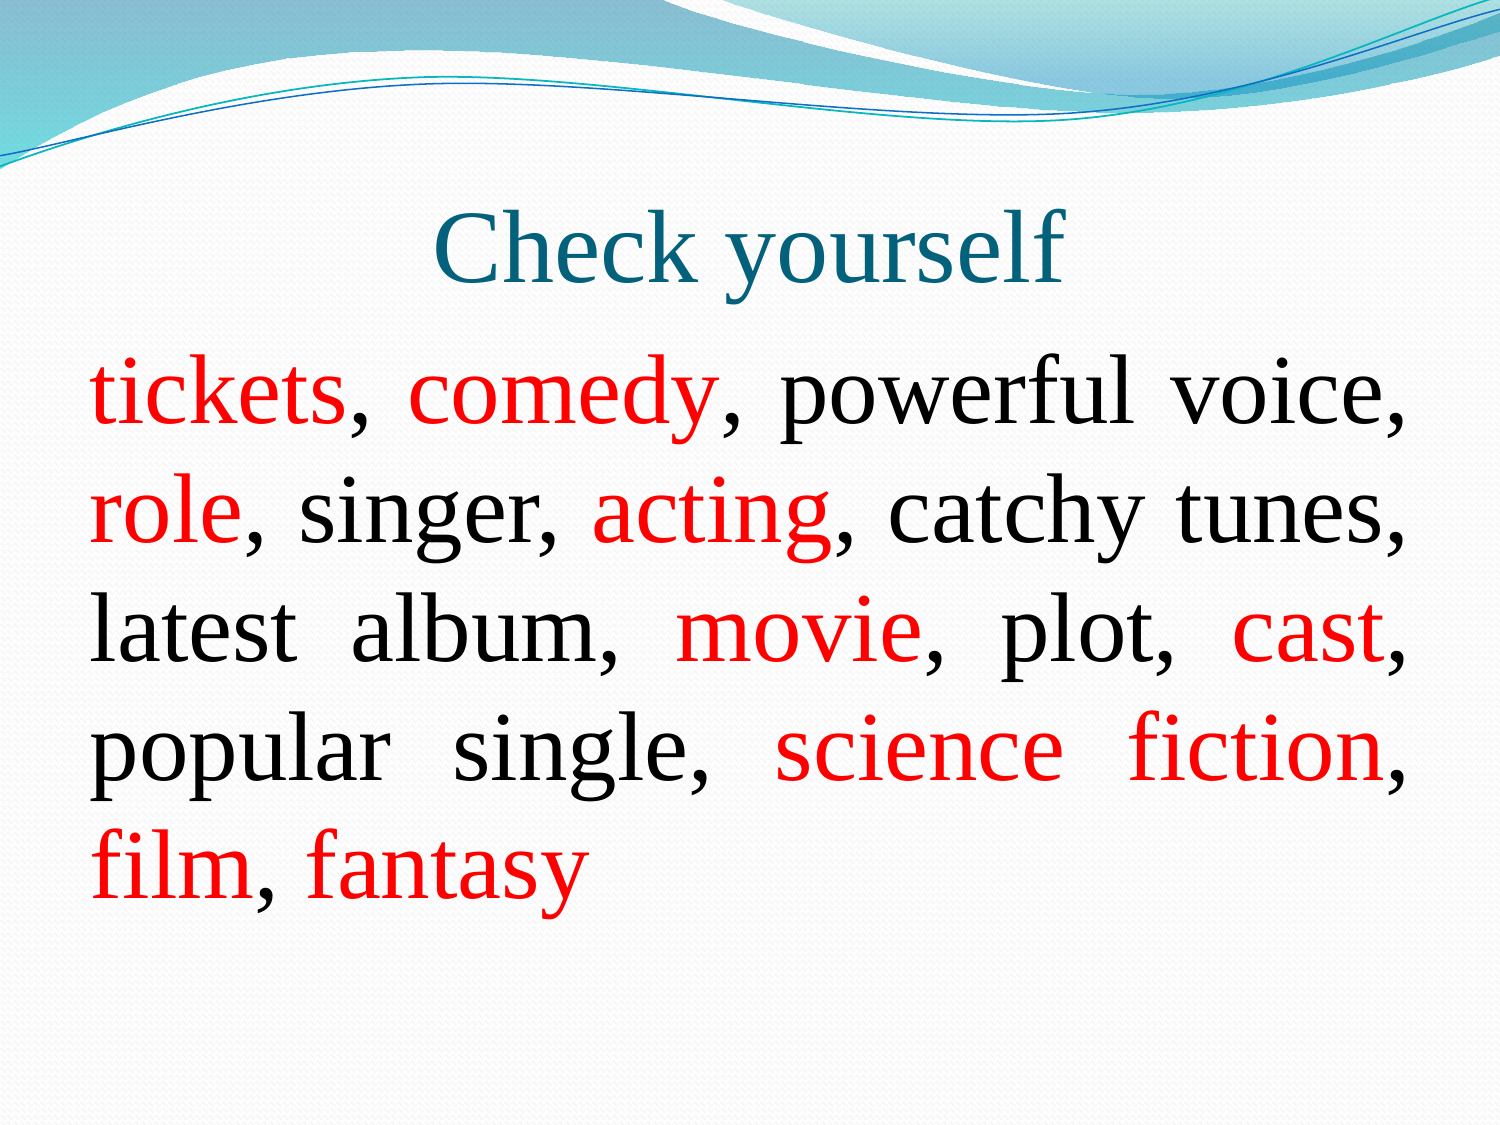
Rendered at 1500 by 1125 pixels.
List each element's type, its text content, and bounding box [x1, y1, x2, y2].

title Check yourself [75, 115, 1425, 303]
list tickets, comedy, powerful voice, role, singer, acting, catchy tunes, latest album, movie, plot, cast, popular single, science fiction, film, fantasy [75, 317, 1425, 1038]
